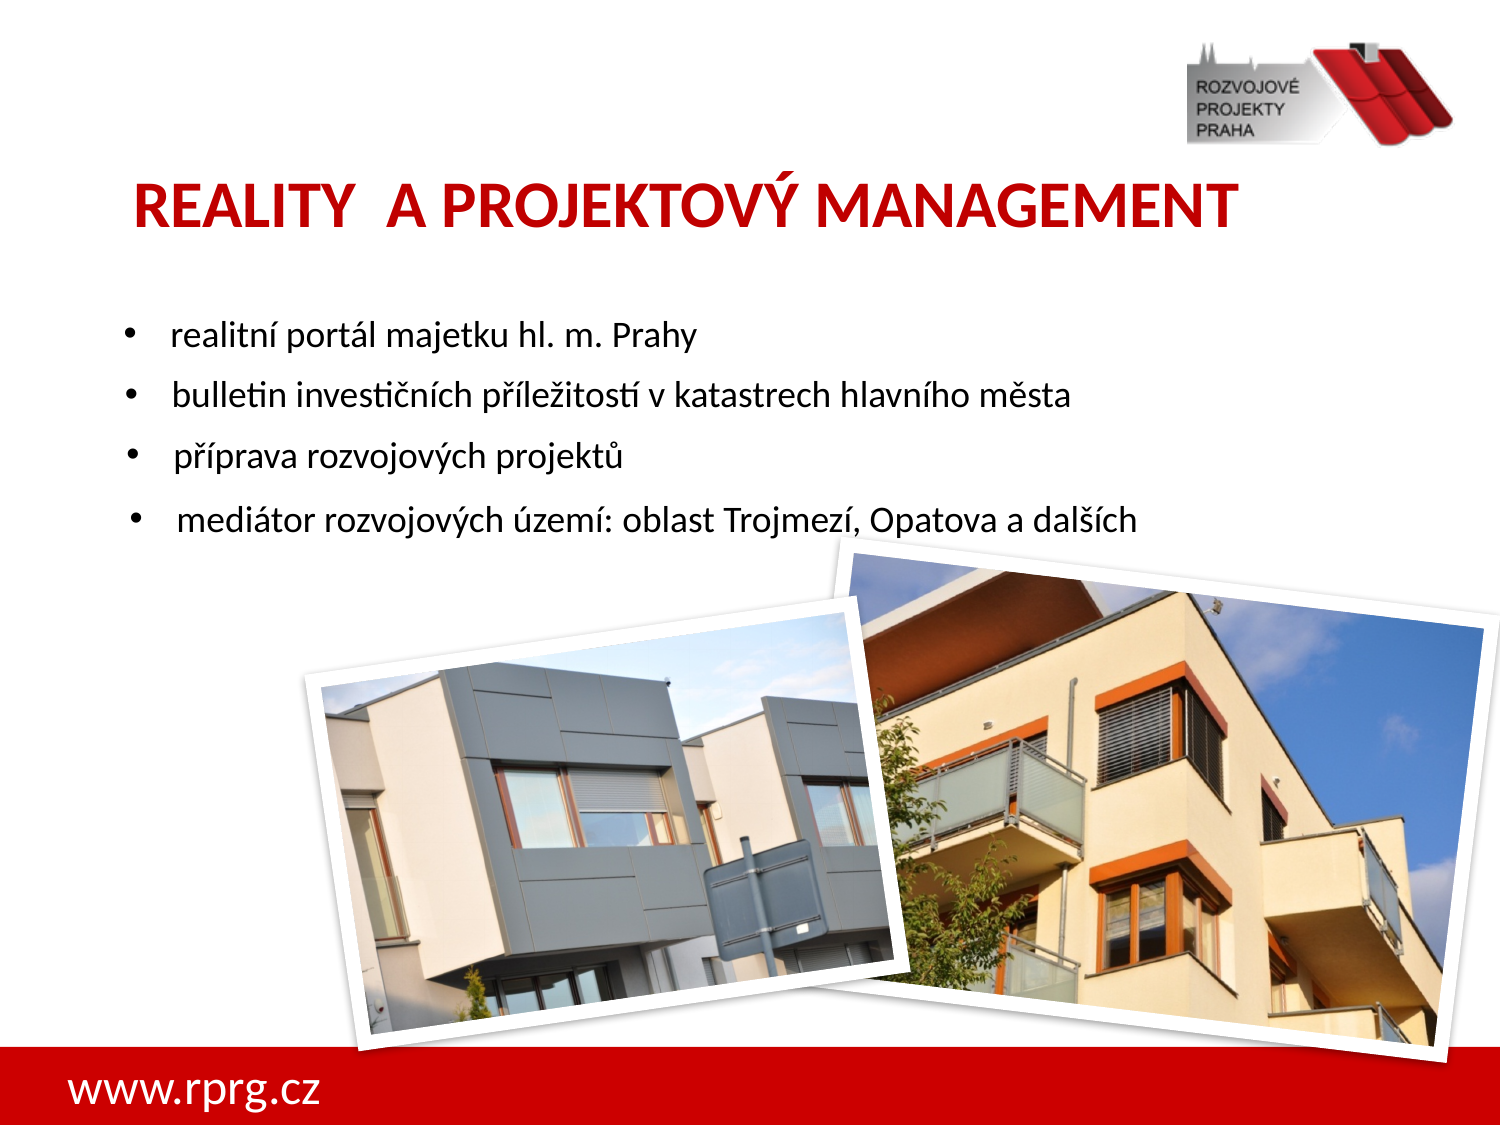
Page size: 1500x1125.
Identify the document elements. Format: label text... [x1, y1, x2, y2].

text_box příprava rozvojových projektů [111, 423, 640, 484]
picture [1186, 42, 1457, 150]
picture [322, 554, 1483, 1046]
text_box mediátor rozvojových území: oblast Trojmezí, Opatova a dalších [114, 487, 1154, 548]
text_box [0, 1045, 1500, 1125]
text_box bulletin investičních příležitostí v katastrech hlavního města [110, 363, 1189, 423]
text_box REALITY A PROJEKTOVÝ MANAGEMENT [29, 153, 1344, 249]
text_box realitní portál majetku hl. m. Prahy [108, 302, 988, 363]
text_box www.rprg.cz [0, 1046, 337, 1122]
